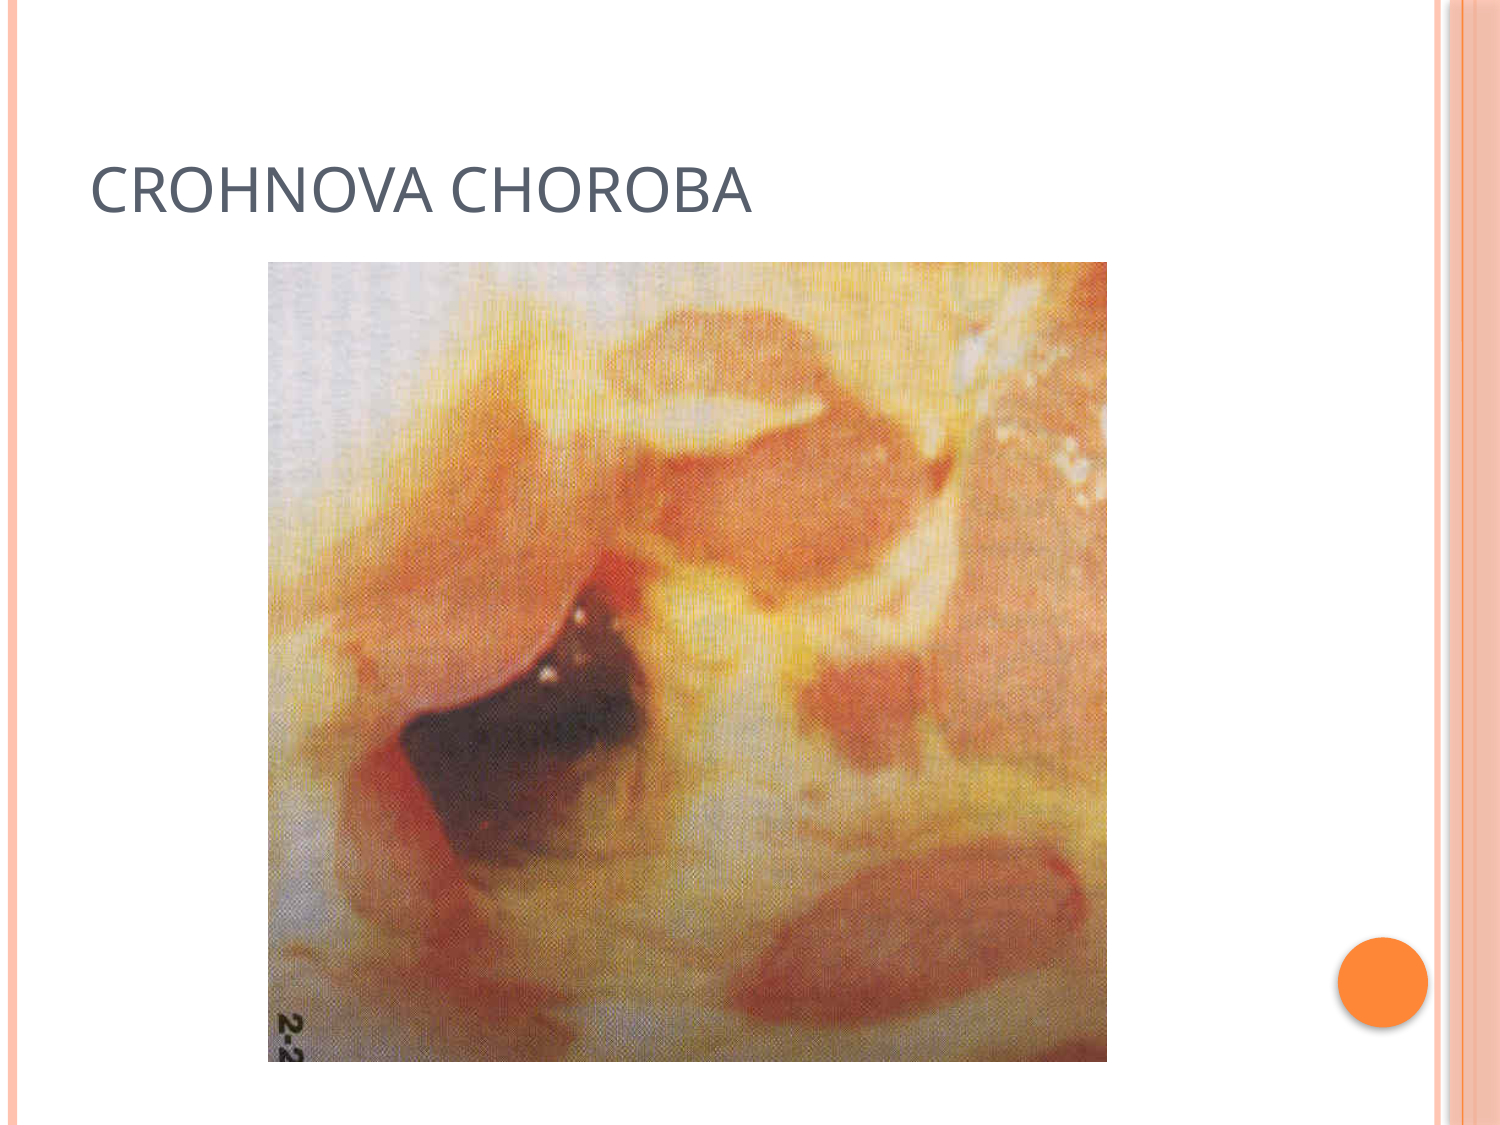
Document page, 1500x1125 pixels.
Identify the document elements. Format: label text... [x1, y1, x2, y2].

title Crohnova choroba [75, 45, 1300, 233]
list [267, 261, 1108, 1063]
